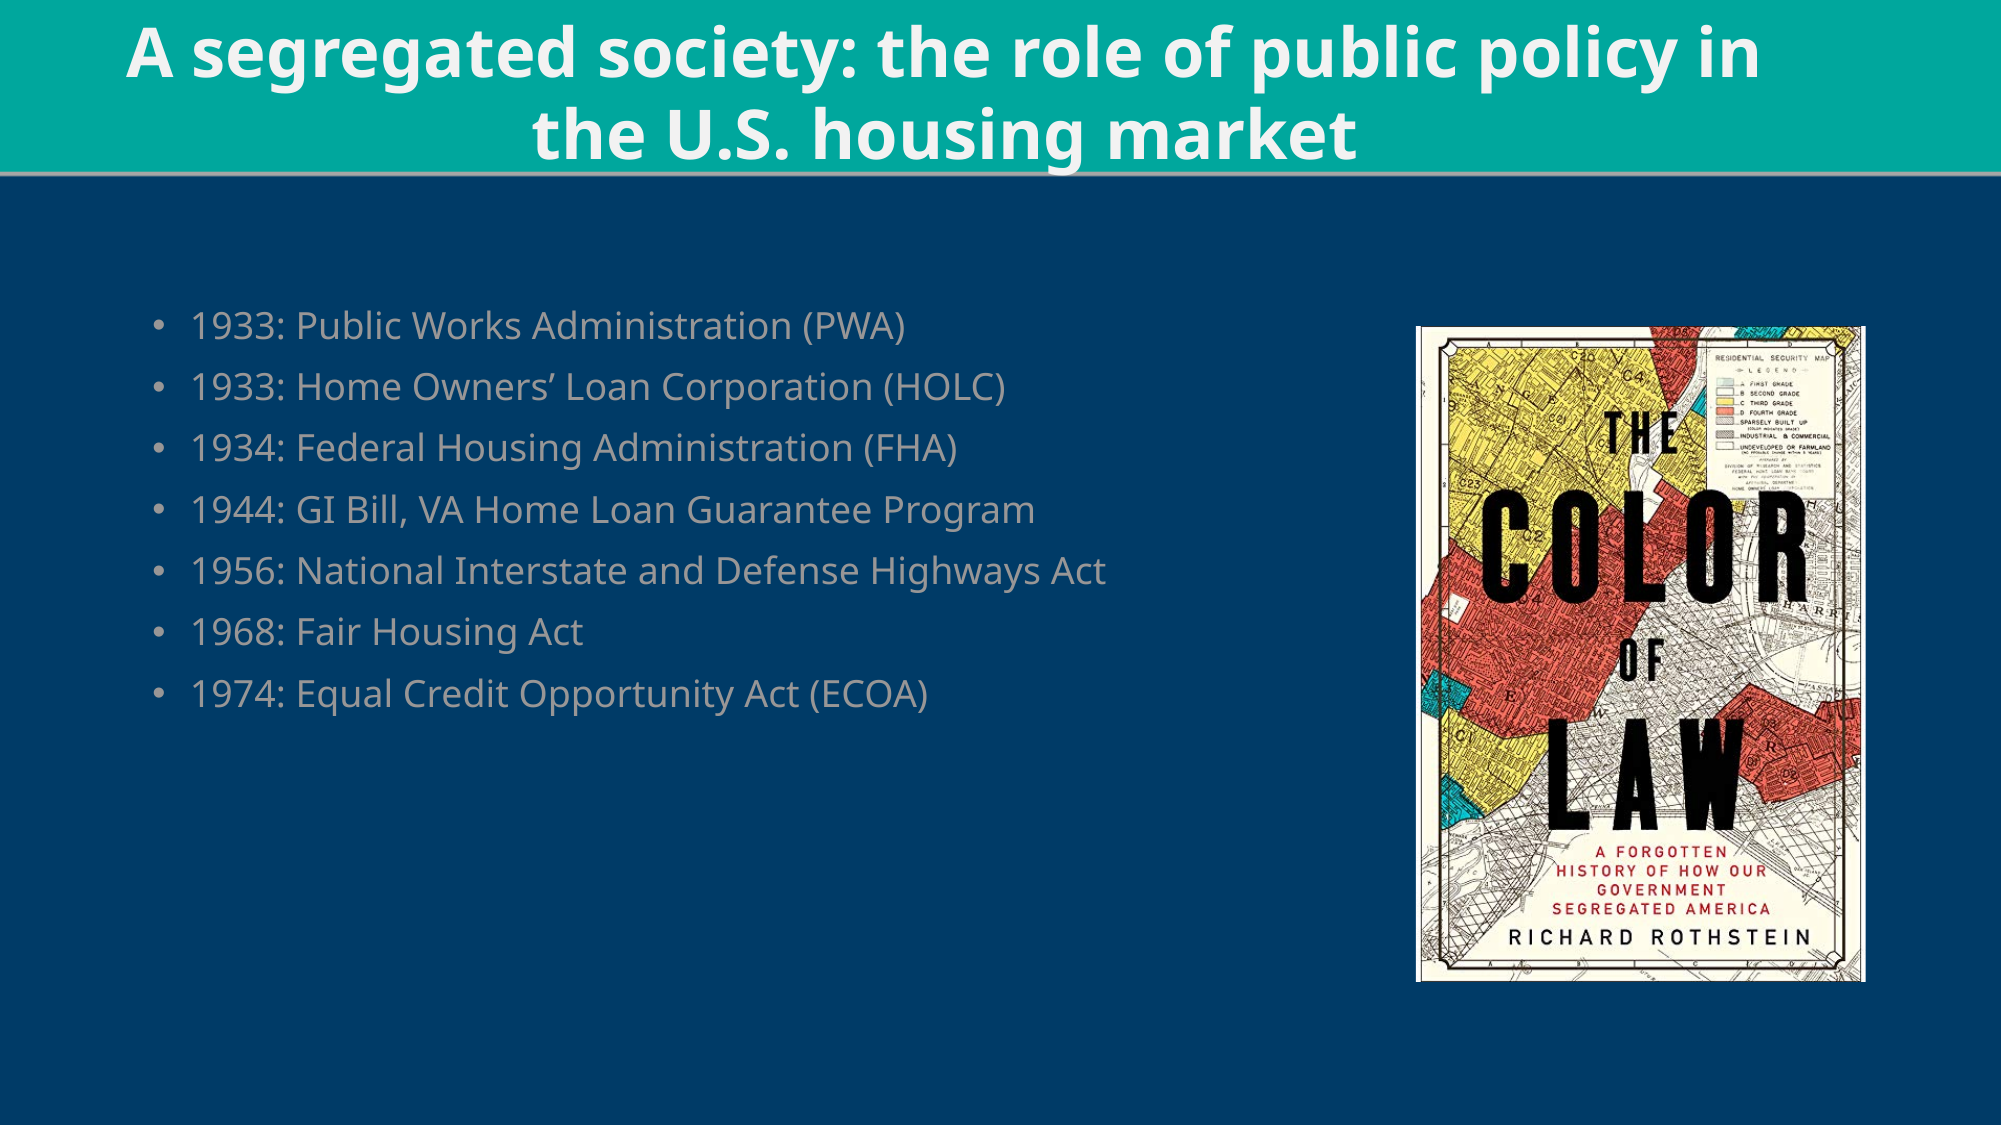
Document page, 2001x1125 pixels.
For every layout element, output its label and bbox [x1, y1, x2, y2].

list [1415, 326, 1866, 982]
picture [0, 0, 2001, 1125]
